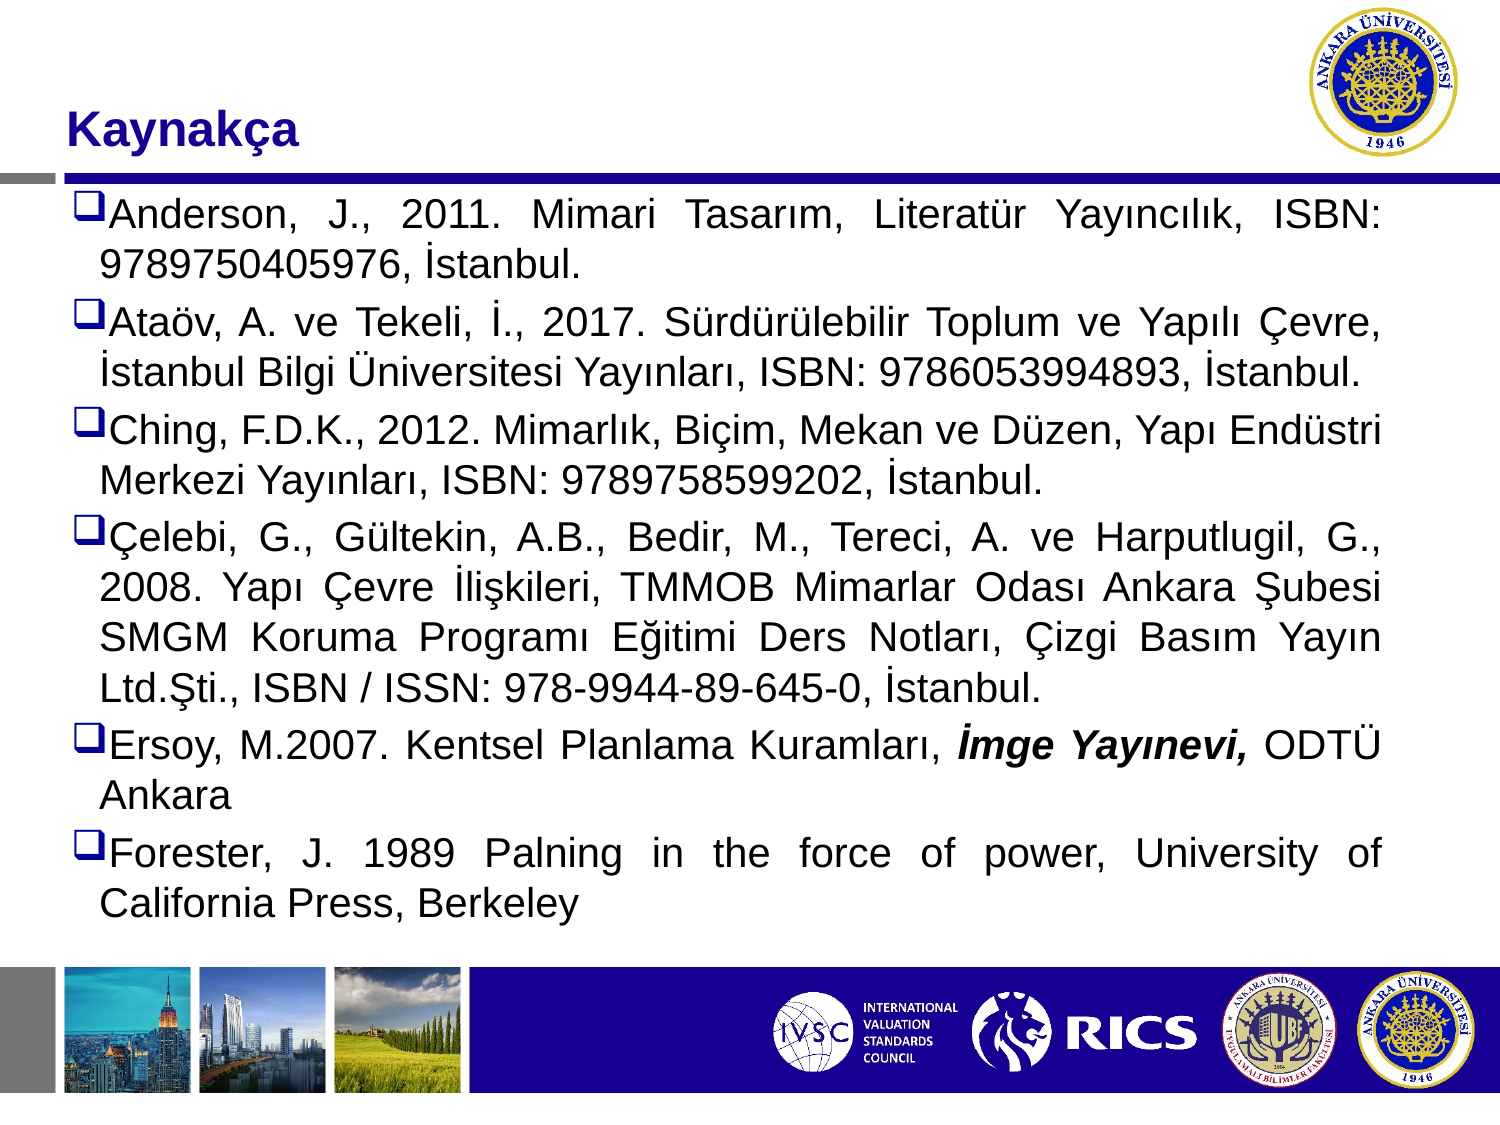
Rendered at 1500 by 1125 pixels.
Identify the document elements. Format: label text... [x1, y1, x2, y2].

text_box Kaynakça [51, 95, 1449, 166]
list Anderson, J., 2011. Mimari Tasarım, Literatür Yayıncılık, ISBN: 9789750405976, İstanbul. Ataöv, A. ve Tekeli, İ., 2017. Sürdürülebilir Toplum ve Yapılı Çevre, İstanbul Bilgi Üniversitesi Yayınları, ISBN: 9786053994893, İstanbul. Ching, F.D.K., 2012. Mimarlık, Biçim, Mekan ve Düzen, Yapı Endüstri Merkezi Yayınları, ISBN: 9789758599202, İstanbul. Çelebi, G., Gültekin, A.B., Bedir, M., Tereci, A. ve Harputlugil, G., 2008. Yapı Çevre İlişkileri, TMMOB Mimarlar Odası Ankara Şubesi SMGM Koruma Programı Eğitimi Ders Notları, Çizgi Basım Yayın Ltd.Şti., ISBN / ISSN: 978-9944-89-645-0, İstanbul. Ersoy, M.2007. Kentsel Planlama Kuramları, İmge Yayınevi, ODTÜ Ankara Forester, J. 1989 Palning in the force of power, University of California Press, Berkeley [0, 179, 1398, 899]
picture [0, 0, 1500, 1125]
